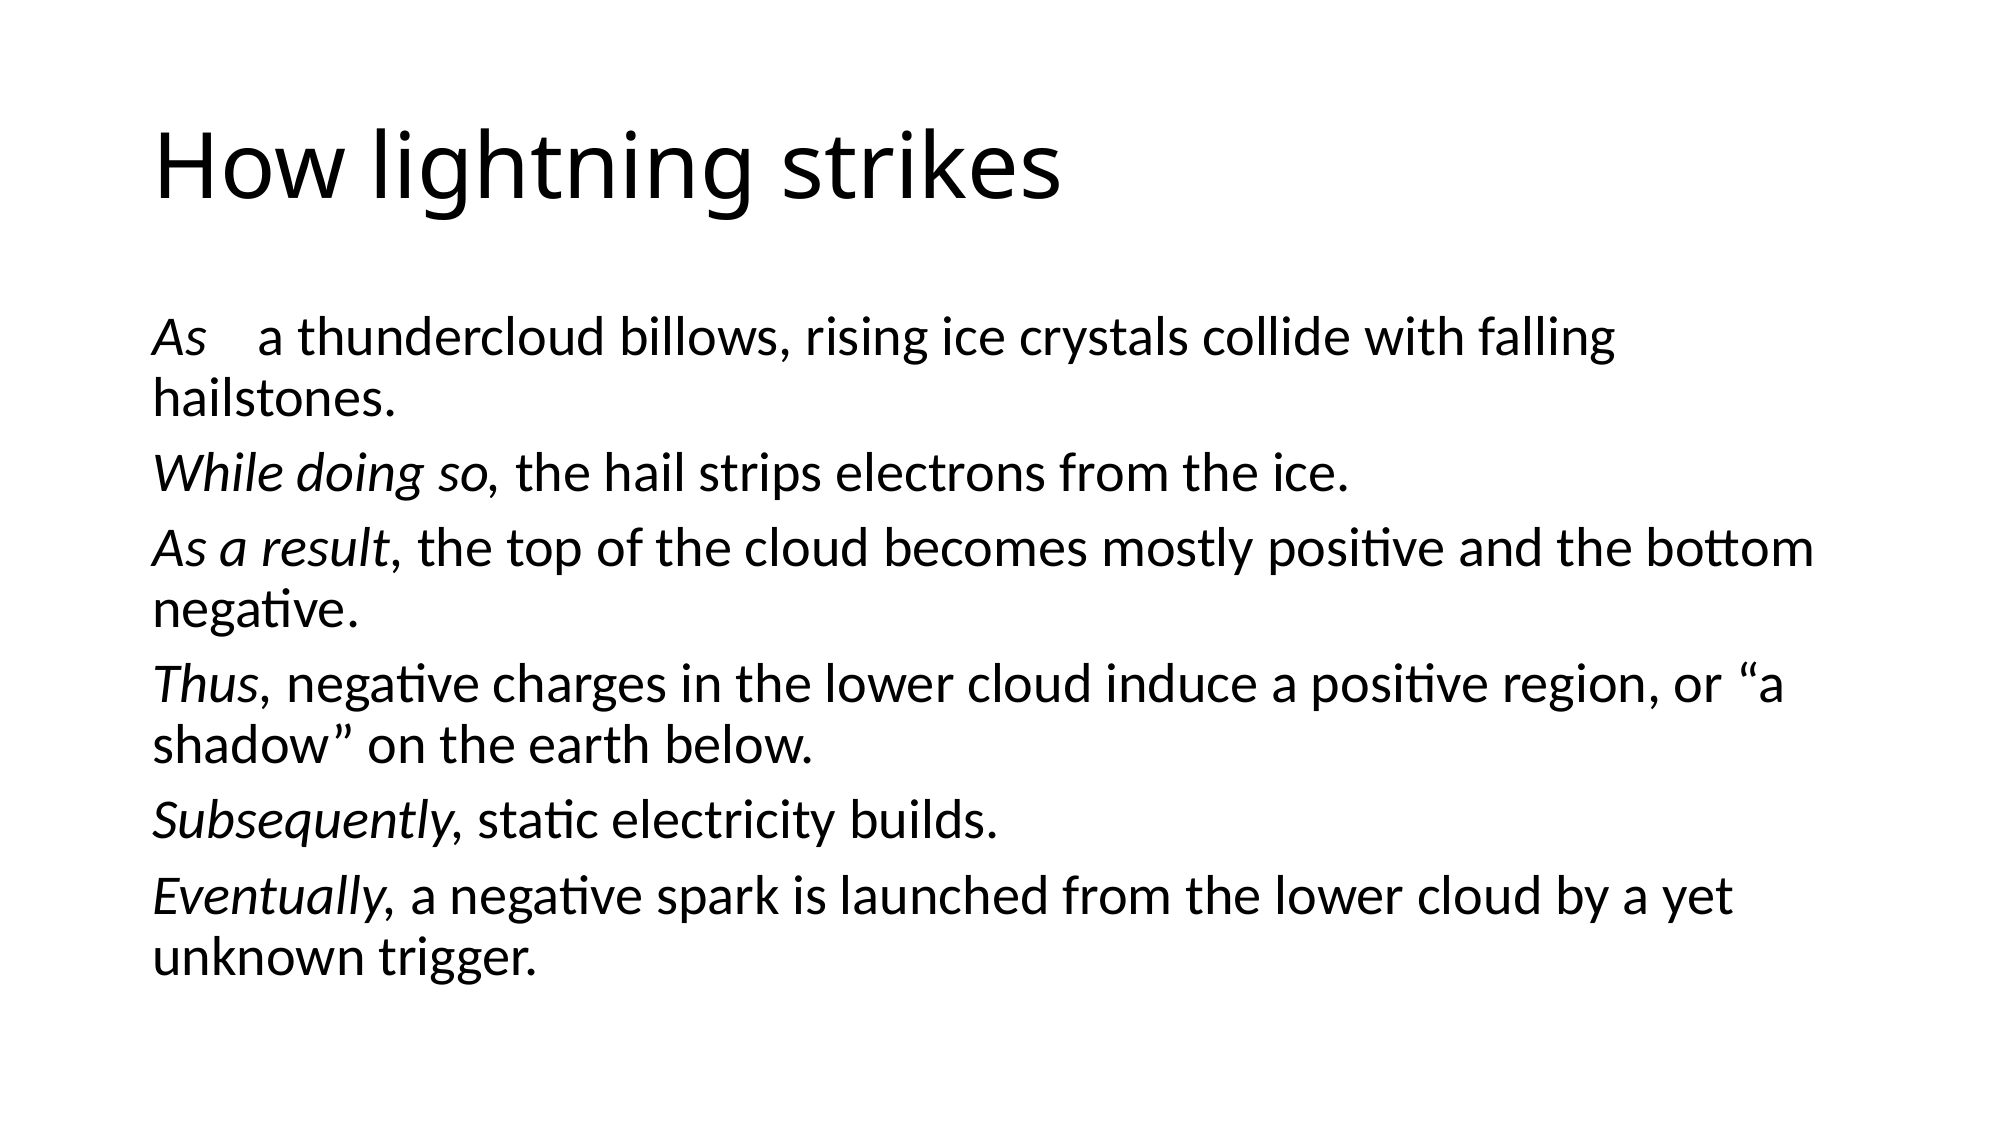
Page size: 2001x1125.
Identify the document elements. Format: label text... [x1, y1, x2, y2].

title How lightning strikes [137, 59, 1863, 278]
list As a thundercloud billows, rising ice crystals collide with falling hailstones. While doing so, the hail strips electrons from the ice. As a result, the top of the cloud becomes mostly positive and the bottom negative. Thus, negative charges in the lower cloud induce a positive region, or “a shadow” on the earth below. Subsequently, static electricity builds. Eventually, a negative spark is launched from the lower cloud by a yet unknown trigger. [137, 299, 1863, 1125]
